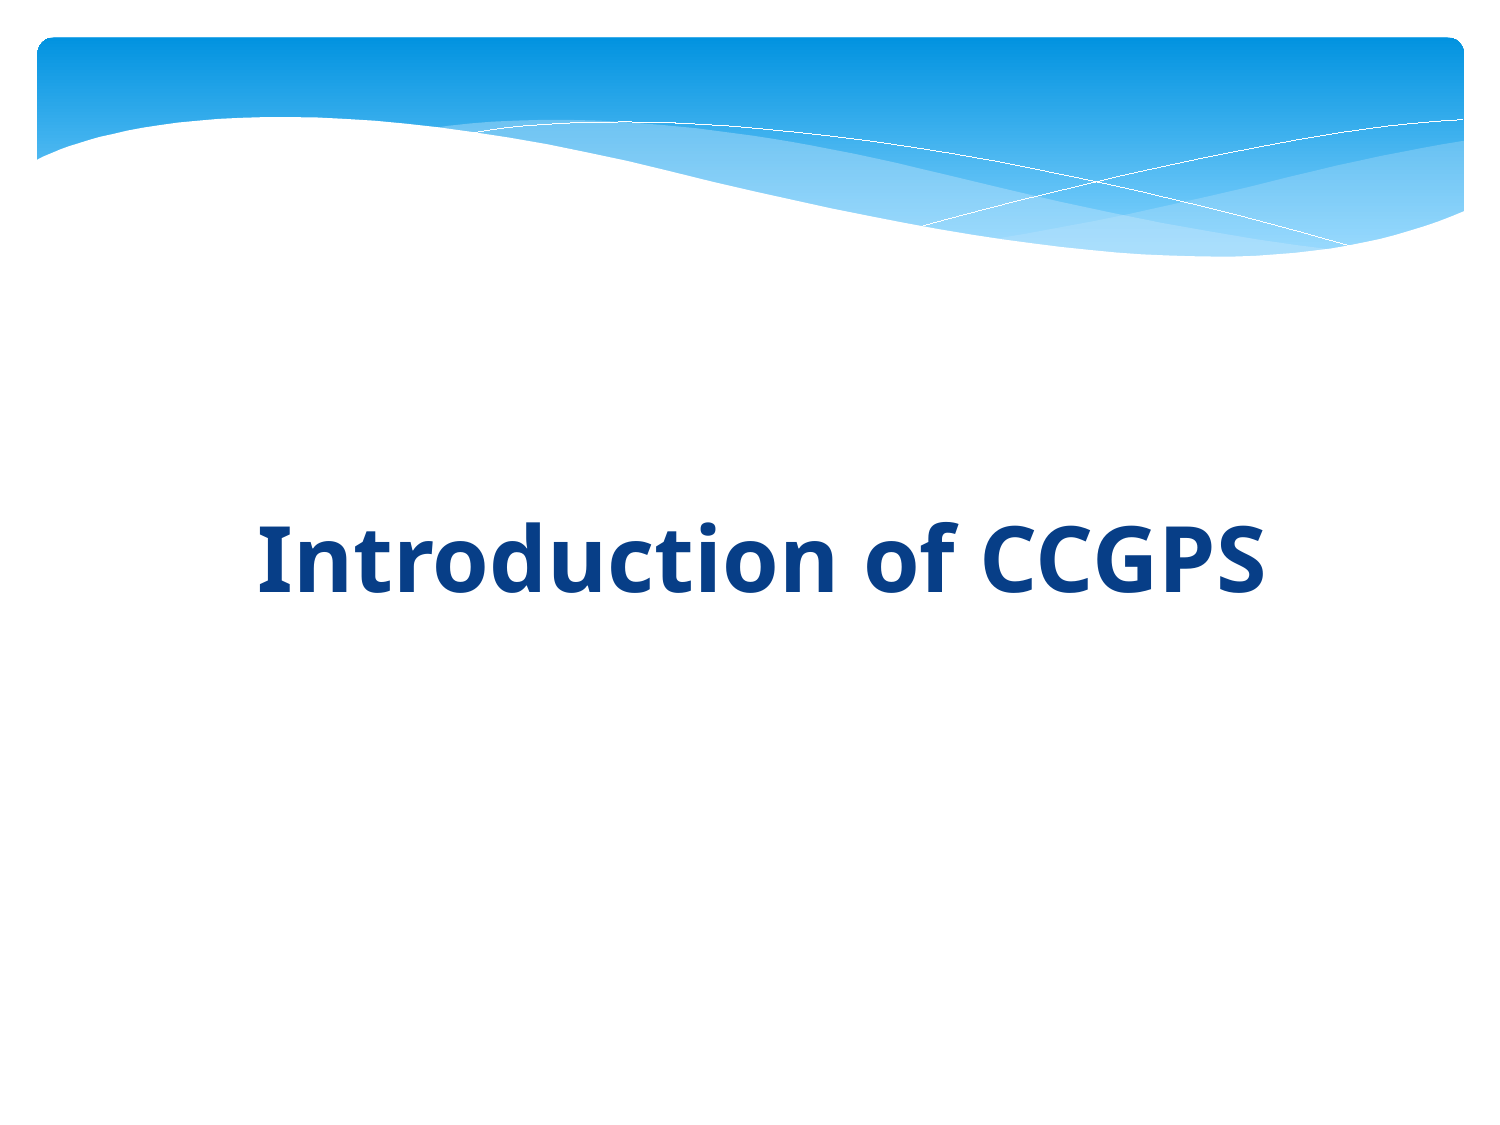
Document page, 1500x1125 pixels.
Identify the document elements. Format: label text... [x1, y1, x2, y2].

title Introduction of CCGPS [174, 362, 1350, 750]
